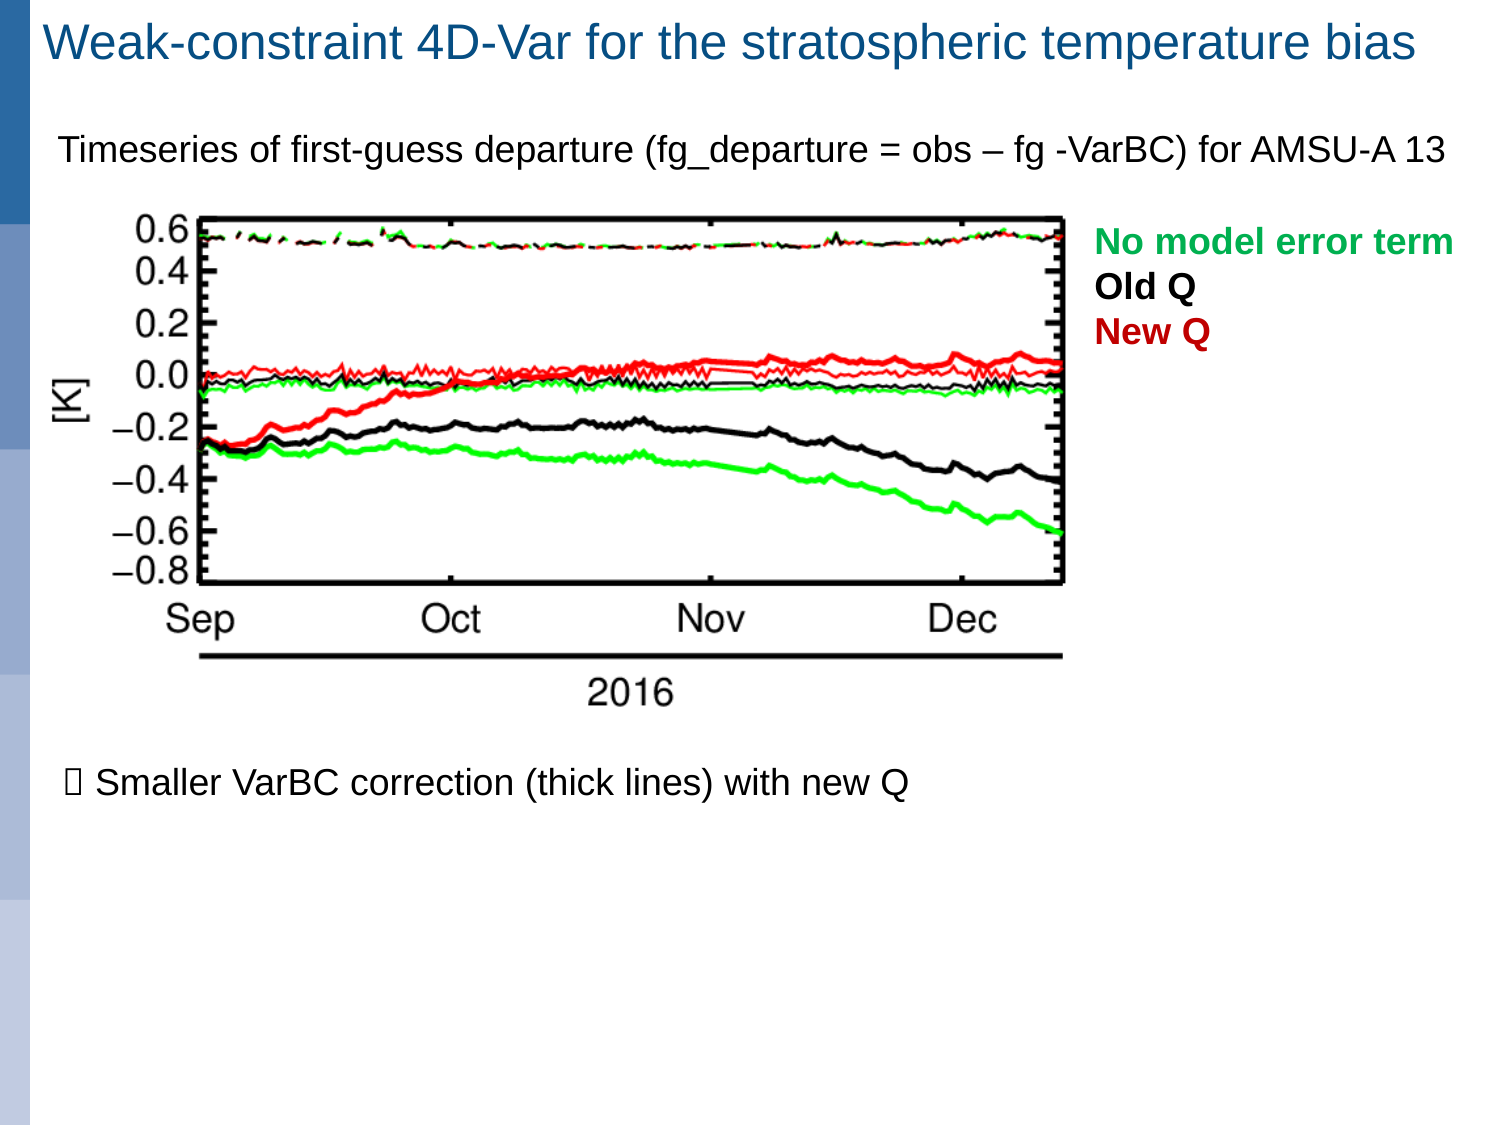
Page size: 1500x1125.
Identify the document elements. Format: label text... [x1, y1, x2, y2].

text_box Timeseries of first-guess departure (fg_departure = obs – fg -VarBC) for AMSU-A 13 [42, 117, 1467, 177]
picture [46, 208, 1080, 720]
text_box No model error term Old Q New Q [1081, 209, 1500, 360]
text_box  Smaller VarBC correction (thick lines) with new Q [47, 750, 1324, 811]
picture [0, 0, 30, 1125]
title Weak-constraint 4D-Var for the stratospheric temperature bias [42, 10, 1489, 72]
